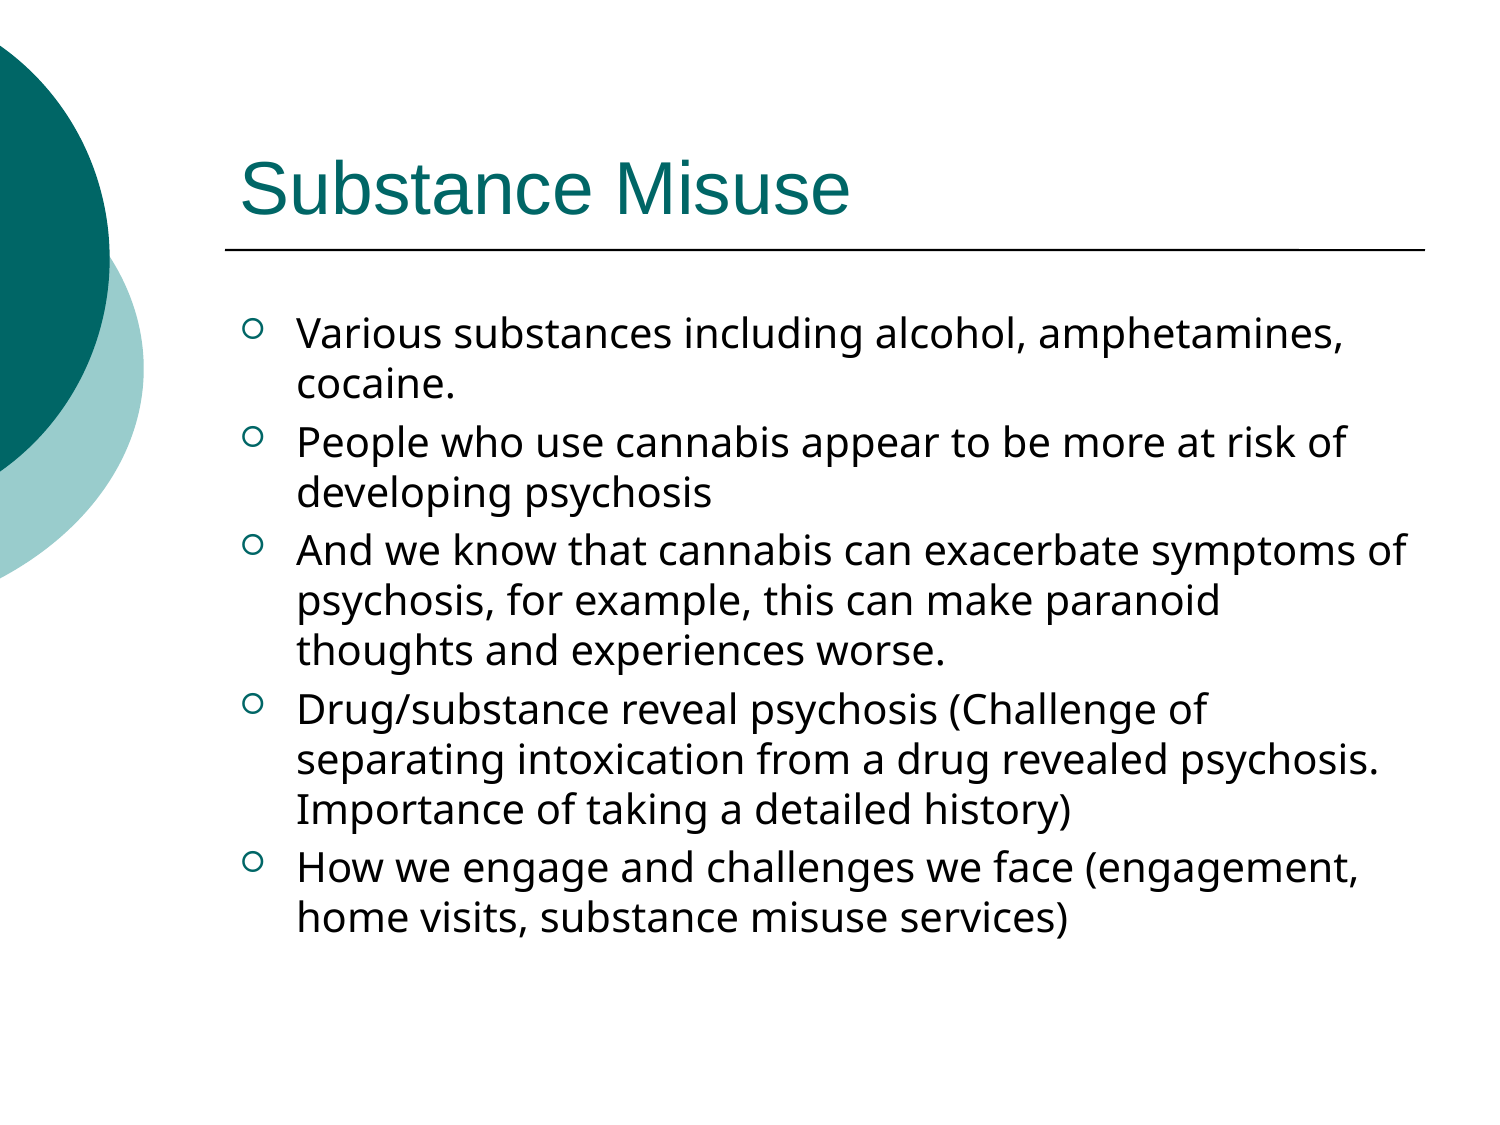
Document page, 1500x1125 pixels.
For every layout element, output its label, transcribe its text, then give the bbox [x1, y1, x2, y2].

list Various substances including alcohol, amphetamines, cocaine. People who use cannabis appear to be more at risk of developing psychosis And we know that cannabis can exacerbate symptoms of psychosis, for example, this can make paranoid thoughts and experiences worse. Drug/substance reveal psychosis (Challenge of separating intoxication from a drug revealed psychosis. Importance of taking a detailed history) How we engage and challenges we face (engagement, home visits, substance misuse services) [224, 299, 1425, 975]
title Substance Misuse [224, 49, 1425, 237]
